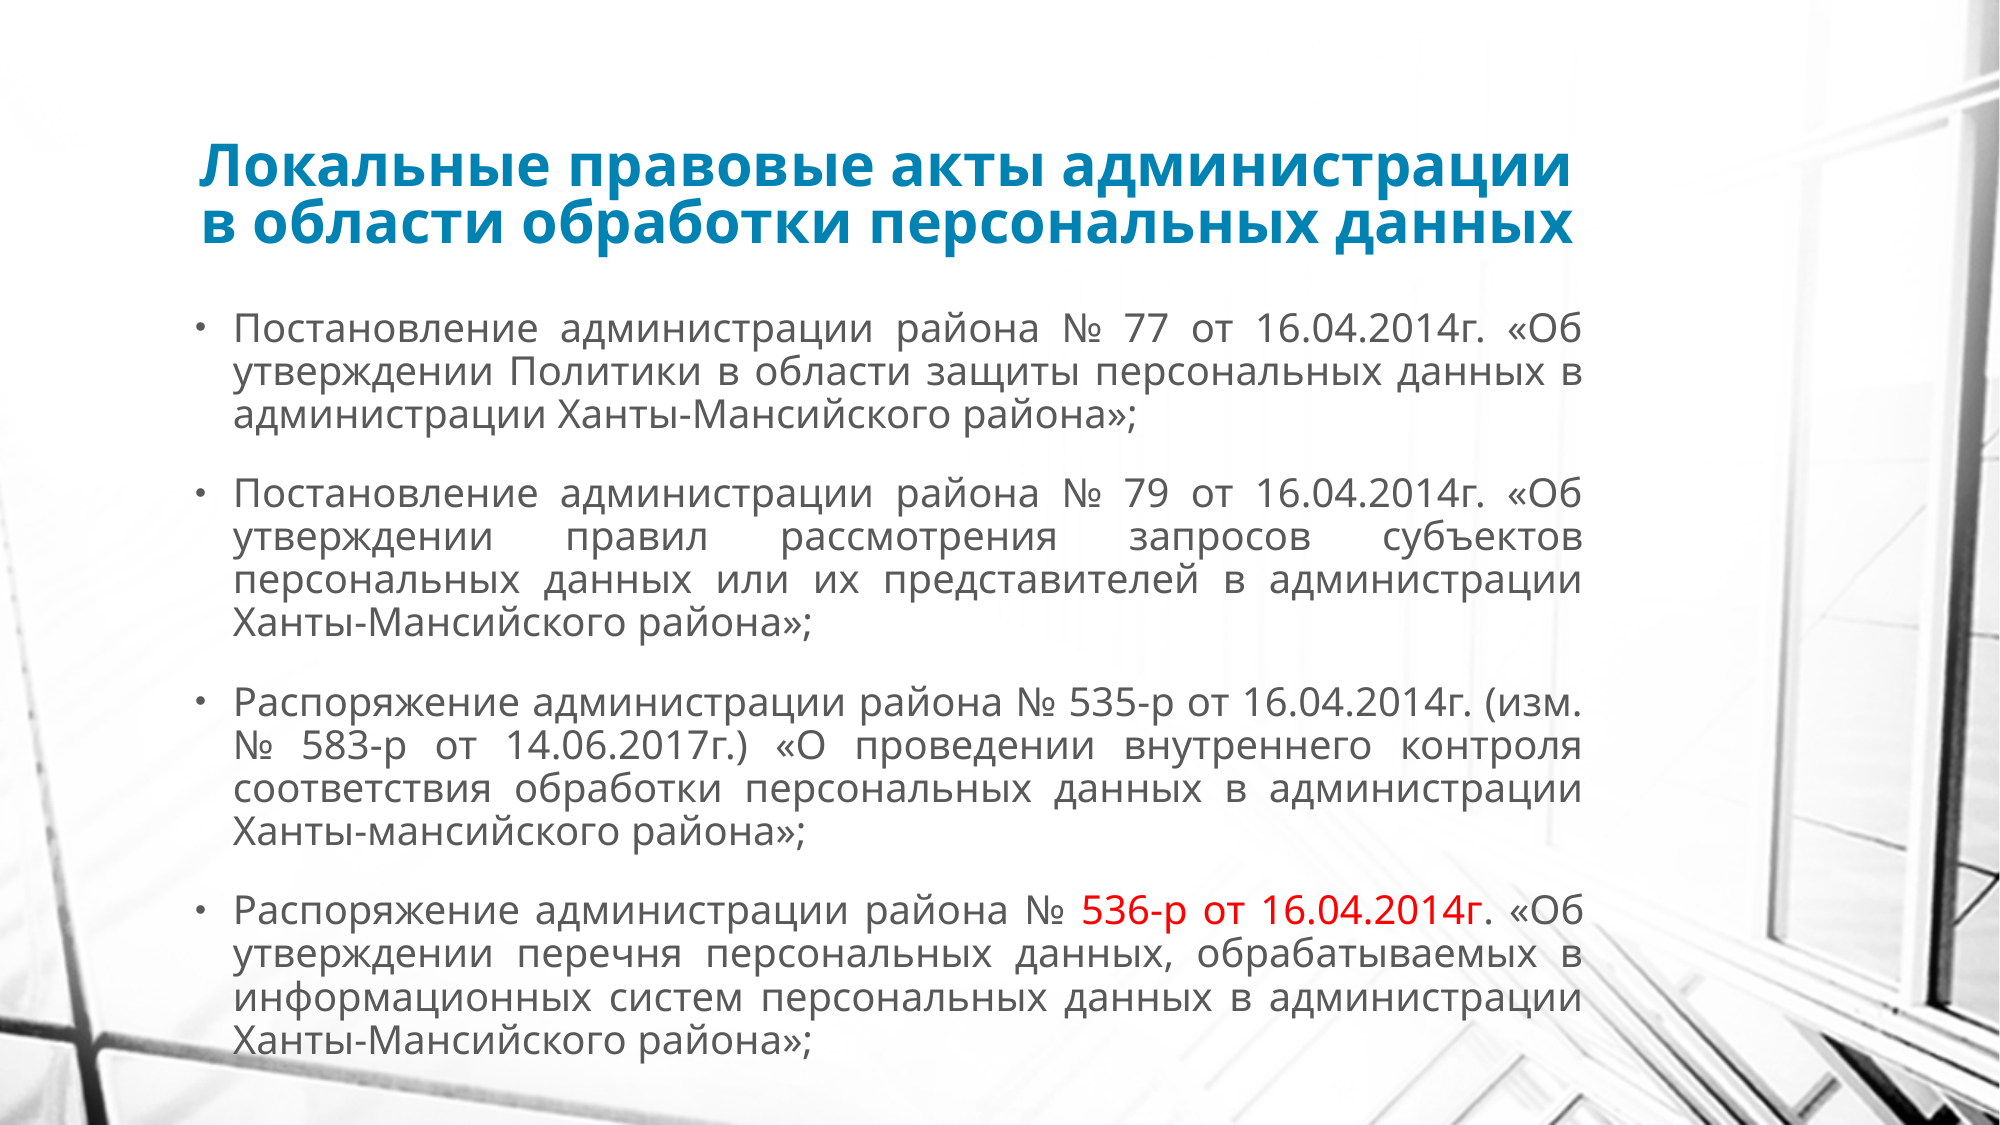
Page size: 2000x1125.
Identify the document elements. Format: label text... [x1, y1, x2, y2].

title Локальные правовые акты администрации в области обработки персональных данных [174, 87, 1600, 263]
picture [0, 0, 2000, 1125]
list Постановление администрации района № 77 от 16.04.2014г. «Об утверждении Политики в области защиты персональных данных в администрации Ханты-Мансийского района»; Постановление администрации района № 79 от 16.04.2014г. «Об утверждении правил рассмотрения запросов субъектов персональных данных или их представителей в администрации Ханты-Мансийского района»; Распоряжение администрации района № 535-р от 16.04.2014г. (изм. № 583-р от 14.06.2017г.) «О проведении внутреннего контроля соответствия обработки персональных данных в администрации Ханты-мансийского района»; Распоряжение администрации района № 536-р от 16.04.2014г. «Об утверждении перечня персональных данных, обрабатываемых в информационных систем персональных данных в администрации Ханты-Мансийского района»; [174, 299, 1600, 1071]
